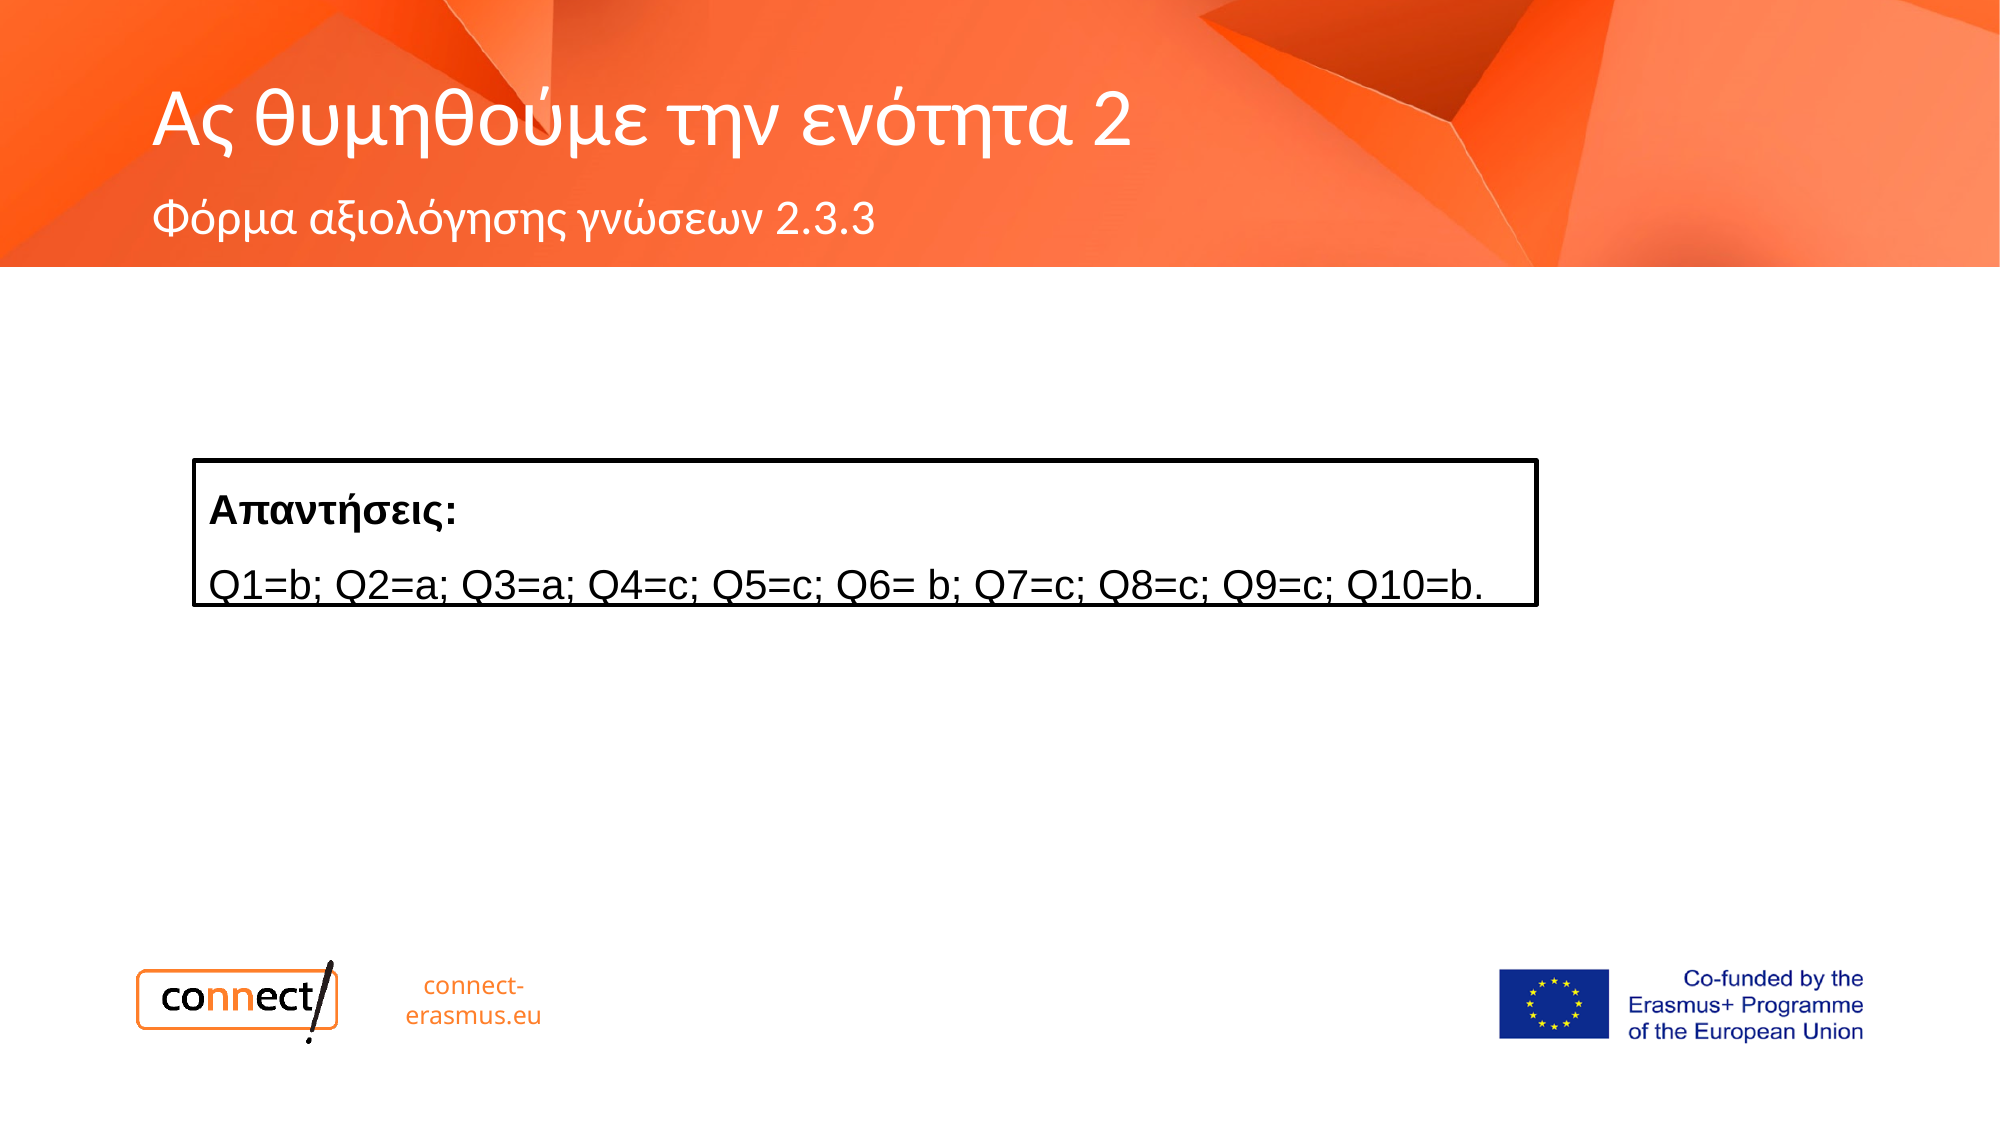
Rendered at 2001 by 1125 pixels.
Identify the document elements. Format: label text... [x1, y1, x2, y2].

text_box Απαντήσεις: Q1=b; Q2=a; Q3=a; Q4=c; Q5=c; Q6= b; Q7=c; Q8=c; Q9=c; Q10=b. [192, 458, 1539, 607]
footer connect-erasmus.eu [341, 976, 607, 1022]
picture [2, 0, 2000, 267]
picture [136, 960, 338, 1044]
picture [1498, 968, 1863, 1044]
text_box Φόρμα αξιολόγησης γνώσεων 2.3.3 [137, 170, 1863, 253]
text_box Ας θυμηθούμε την ενότητα 2 [137, 59, 1863, 170]
